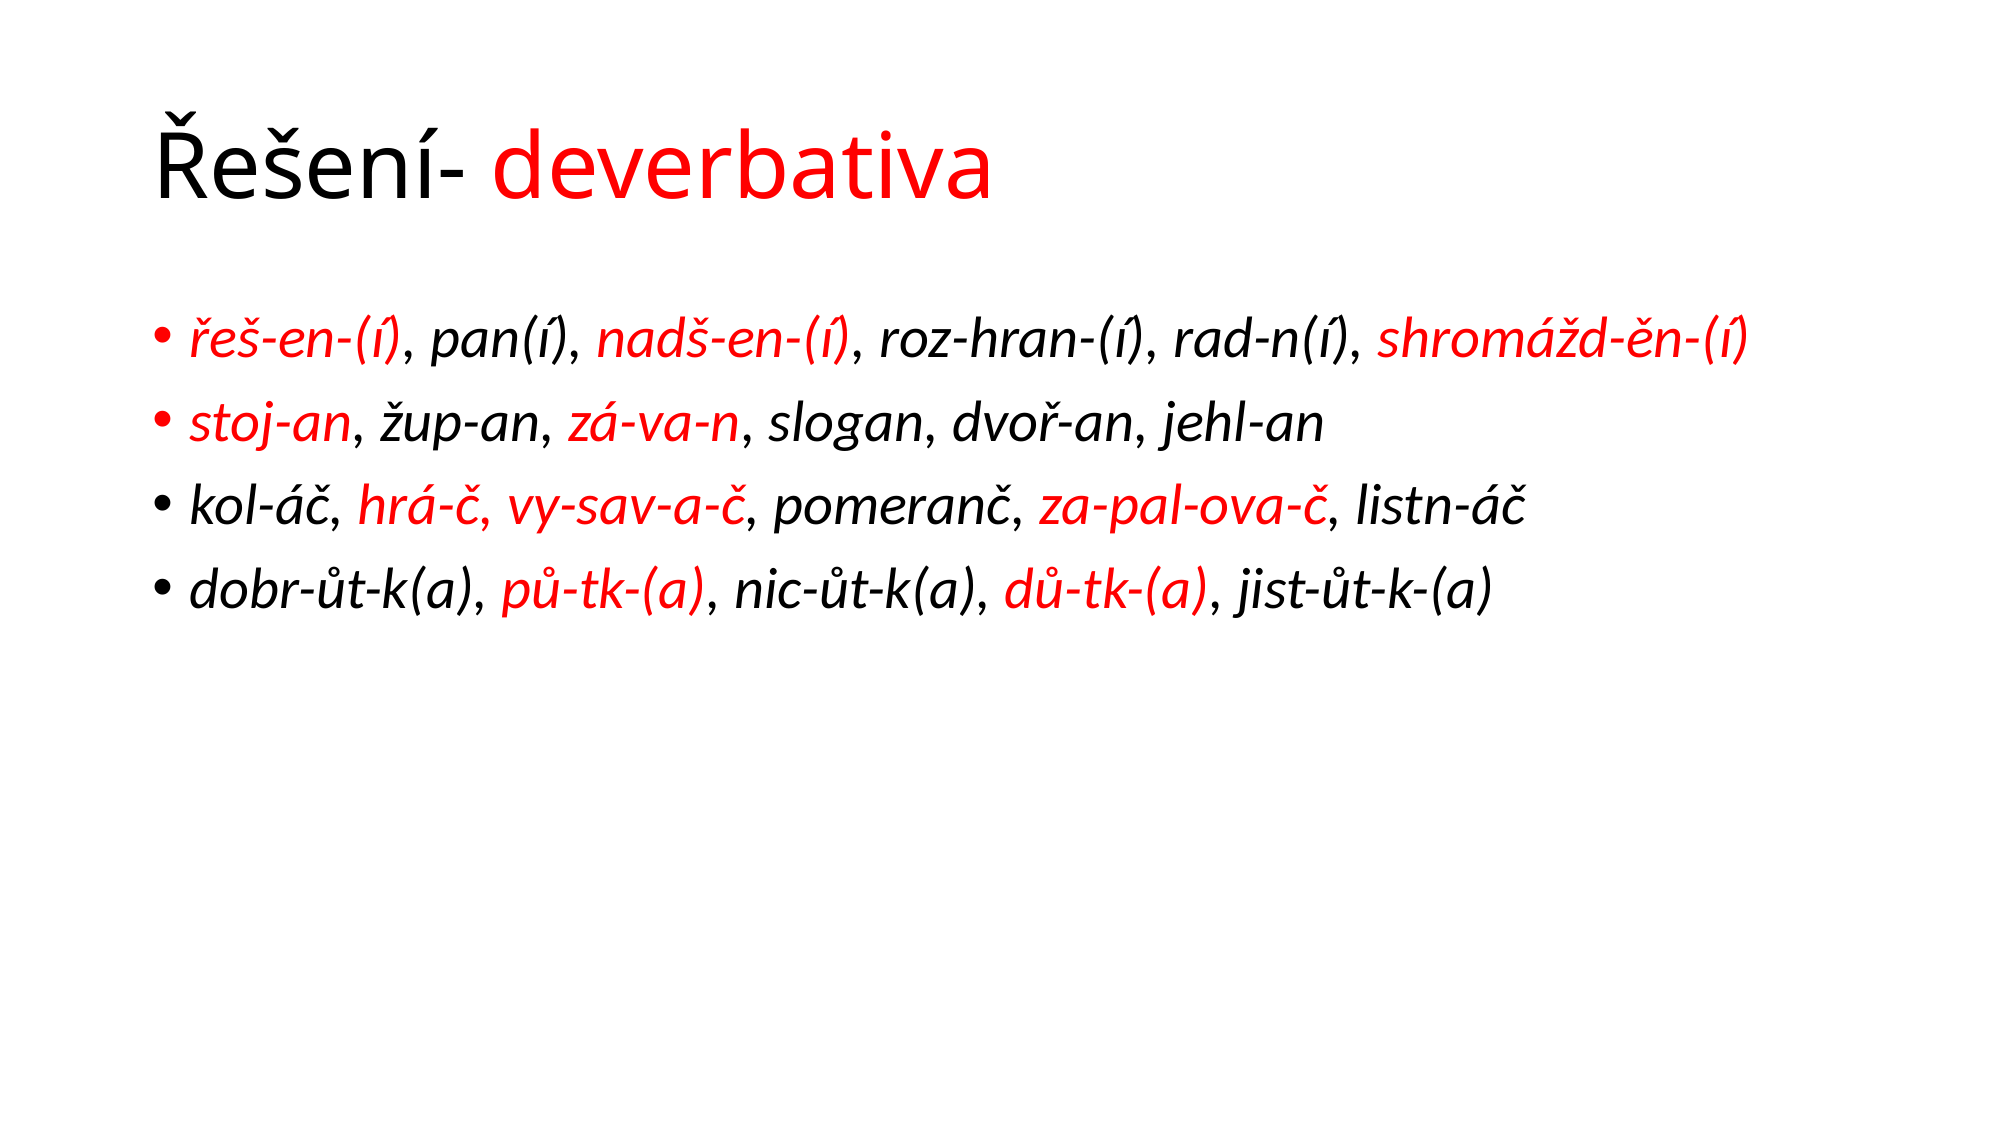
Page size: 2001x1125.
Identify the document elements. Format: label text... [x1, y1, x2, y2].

list řeš-en-(í), pan(í), nadš-en-(í), roz-hran-(í), rad-n(í), shromážd-ěn-(í) stoj-an, žup-an, zá-va-n, slogan, dvoř-an, jehl-an kol-áč, hrá-č, vy-sav-a-č, pomeranč, za-pal-ova-č, listn-áč dobr-ůt-k(a), pů-tk-(a), nic-ůt-k(a), dů-tk-(a), jist-ůt-k-(a) [137, 299, 1863, 1014]
title Řešení- deverbativa [137, 59, 1863, 278]
